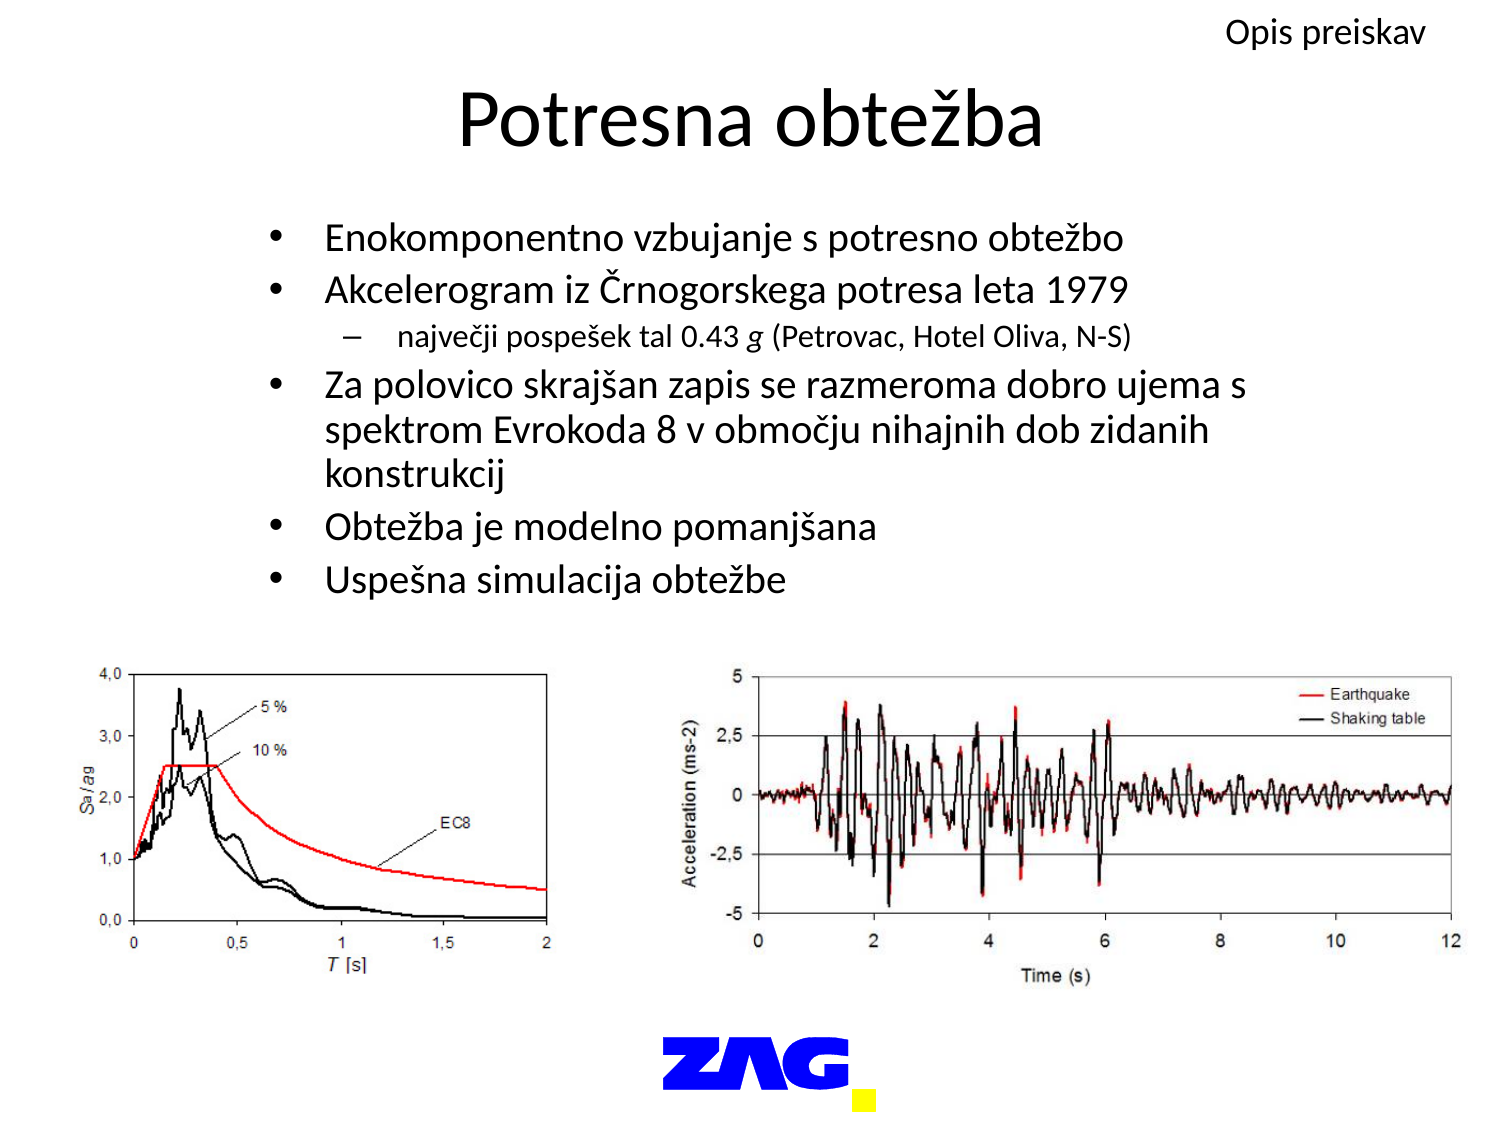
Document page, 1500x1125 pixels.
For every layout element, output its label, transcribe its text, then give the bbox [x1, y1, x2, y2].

picture [56, 637, 606, 994]
list Enokomponentno vzbujanje s potresno obtežbo Akcelerogram iz Črnogorskega potresa leta 1979 največji pospešek tal 0.43 g (Petrovac, Hotel Oliva, N-S) Za polovico skrajšan zapis se razmeroma dobro ujema s spektrom Evrokoda 8 v območju nihajnih dob zidanih konstrukcij Obtežba je modelno pomanjšana Uspešna simulacija obtežbe [253, 208, 1296, 610]
title Potresna obtežba [76, 19, 1427, 207]
text_box Opis preiskav [1210, 0, 1500, 60]
picture [662, 644, 1500, 1003]
